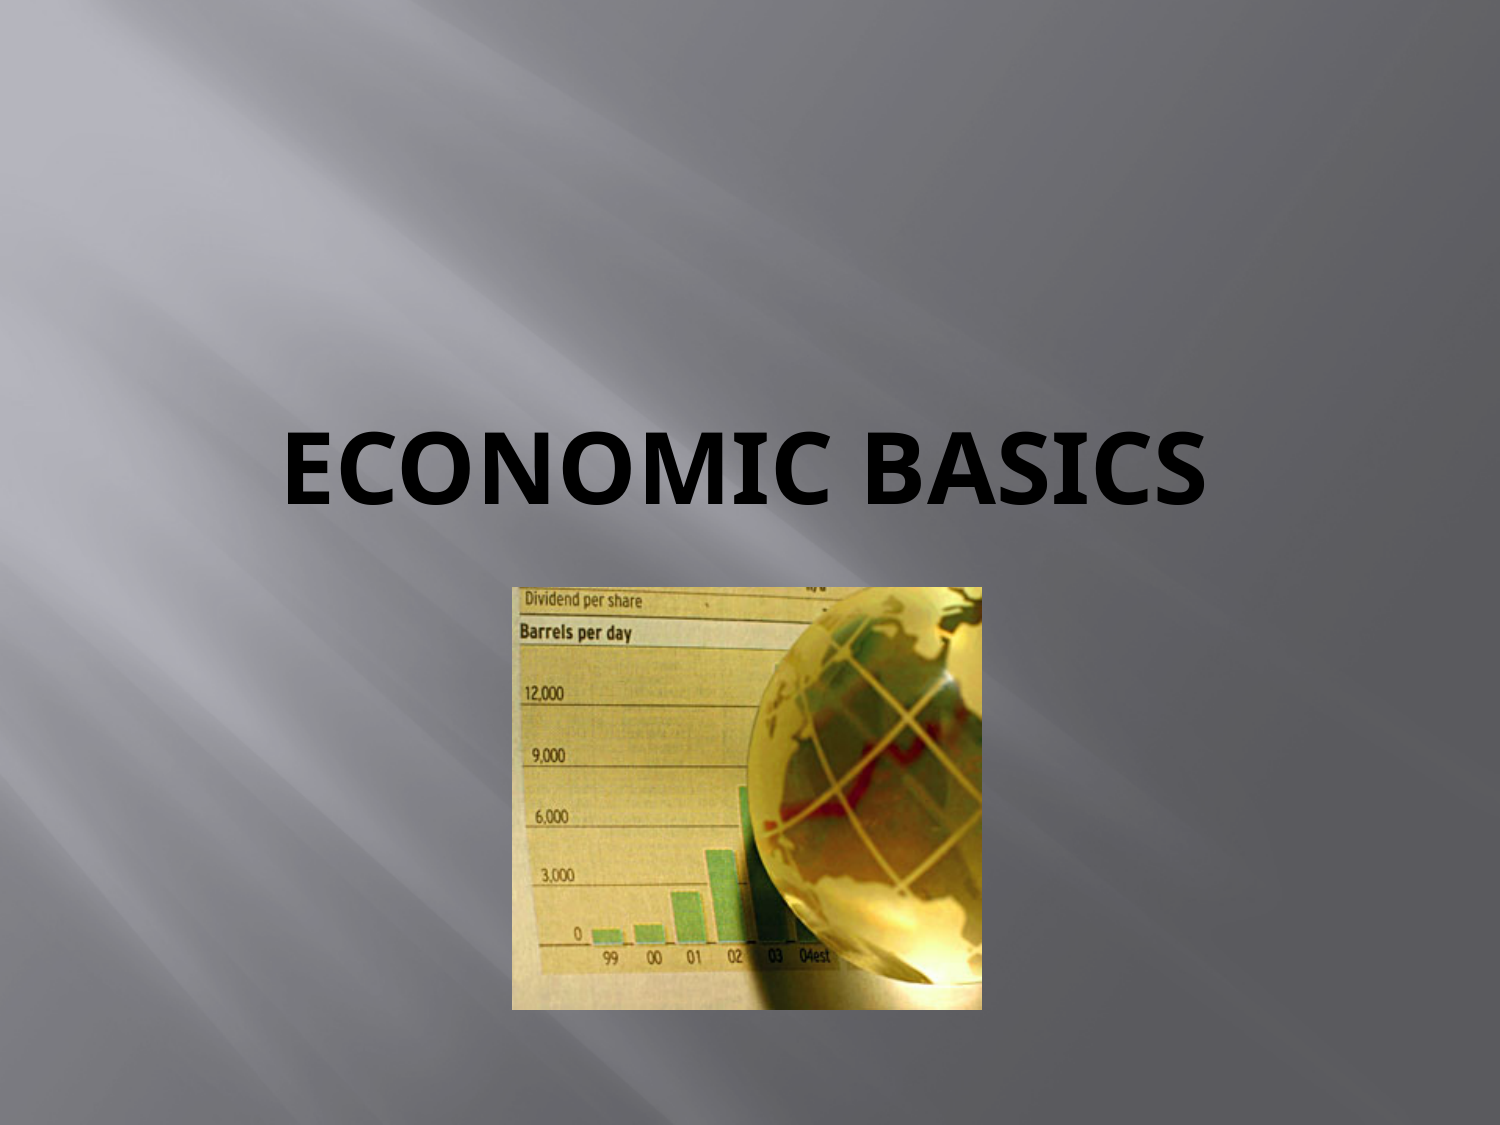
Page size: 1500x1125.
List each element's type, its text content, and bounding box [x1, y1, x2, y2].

picture [512, 587, 982, 1010]
title Economic Basics [69, 224, 1420, 525]
